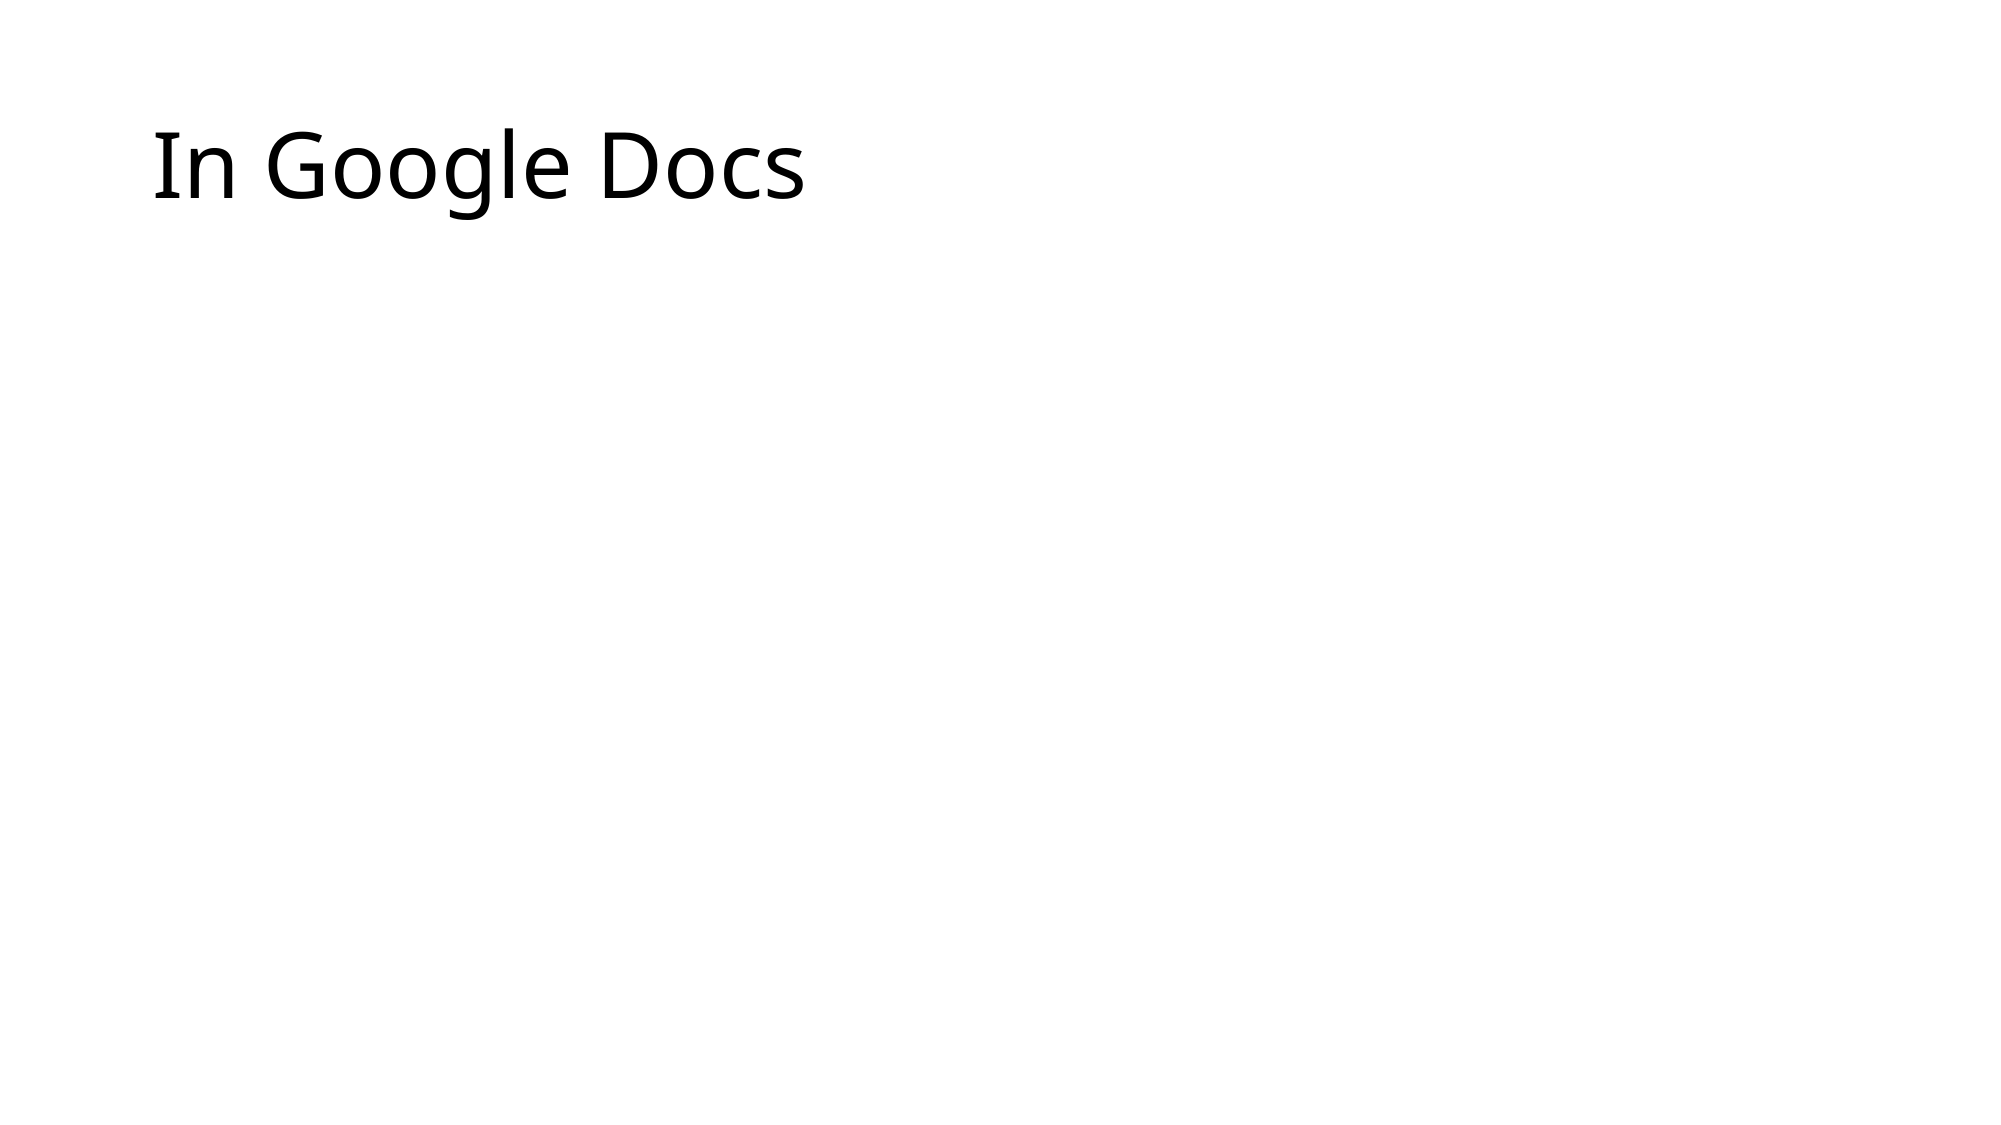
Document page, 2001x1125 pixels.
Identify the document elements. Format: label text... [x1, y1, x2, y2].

title In Google Docs [137, 59, 1863, 278]
